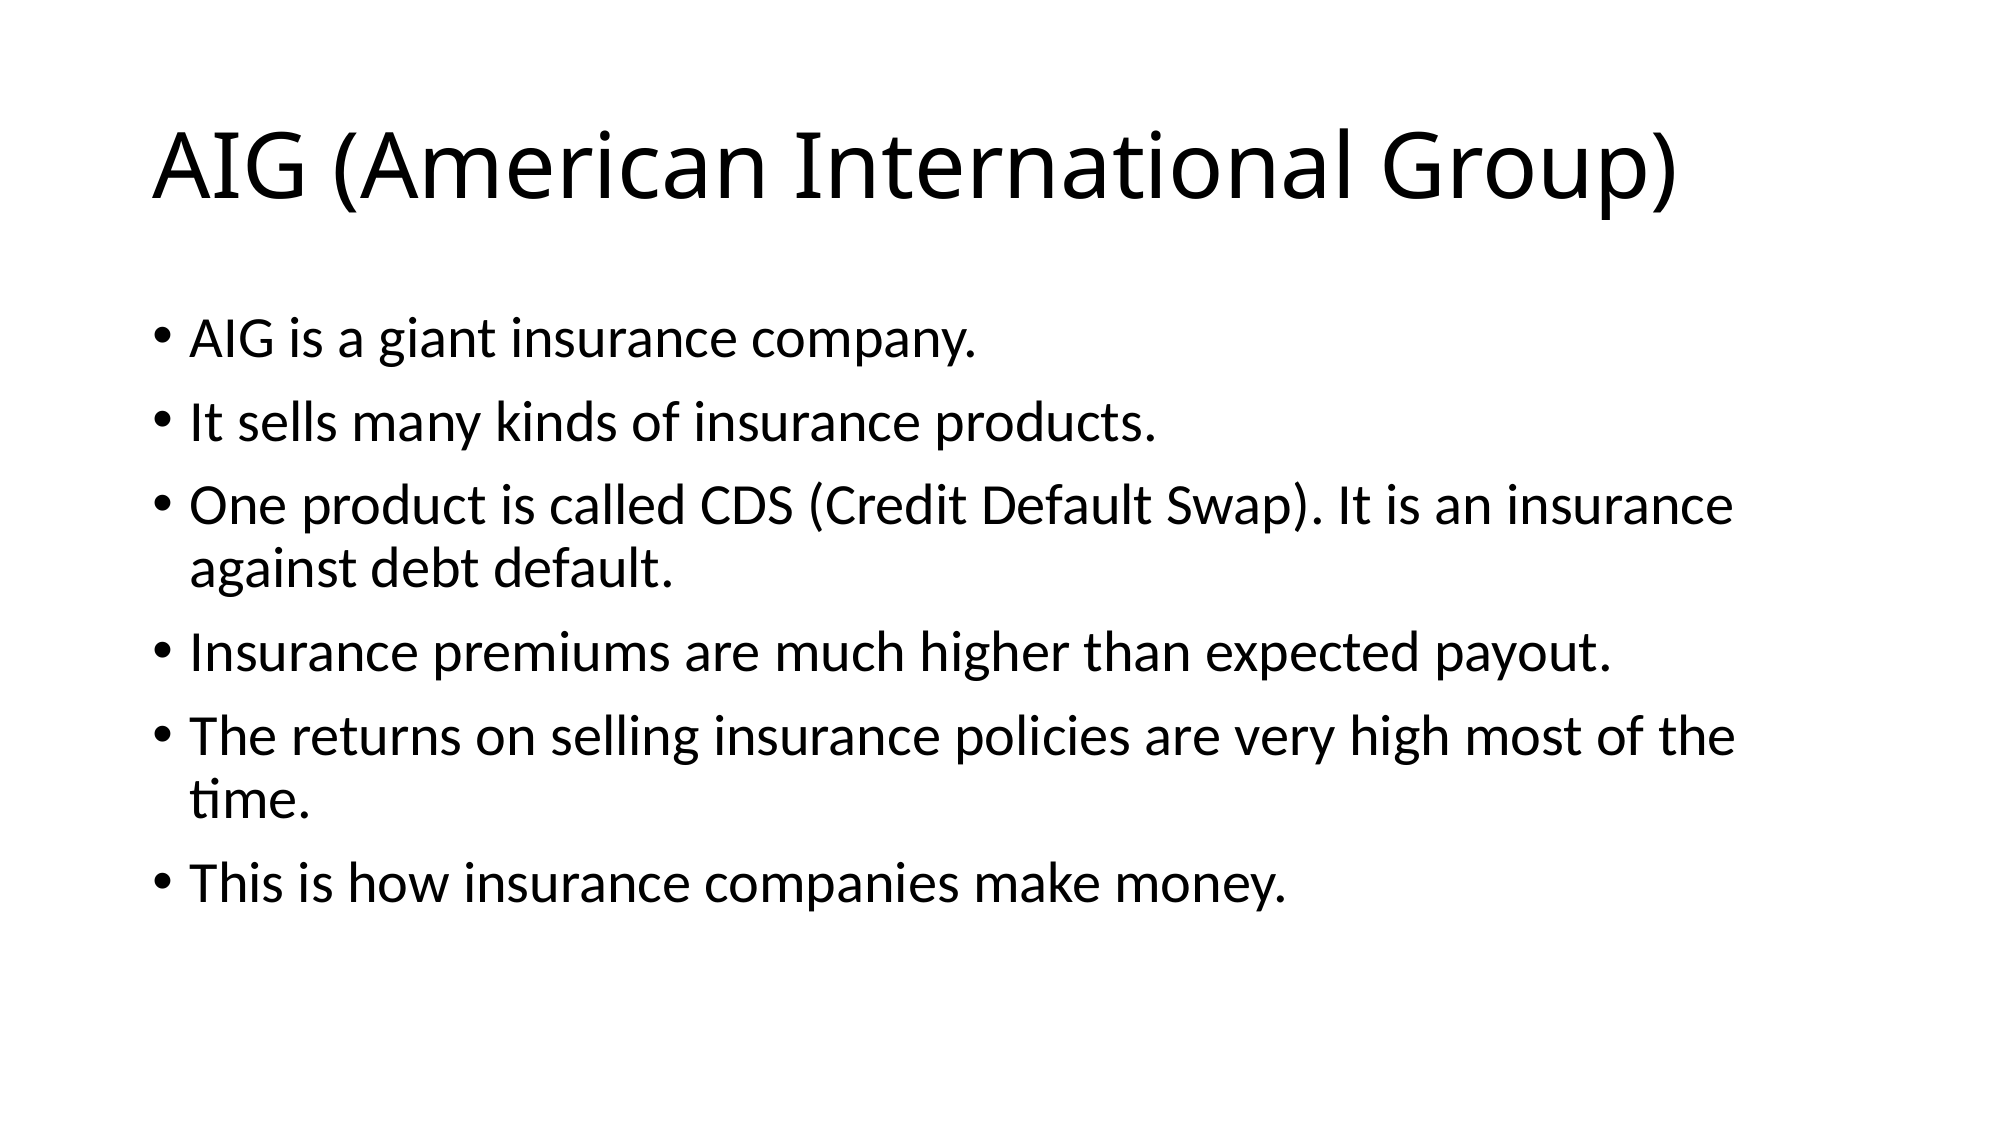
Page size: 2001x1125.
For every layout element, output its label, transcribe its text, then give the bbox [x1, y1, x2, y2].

list AIG is a giant insurance company. It sells many kinds of insurance products. One product is called CDS (Credit Default Swap). It is an insurance against debt default. Insurance premiums are much higher than expected payout. The returns on selling insurance policies are very high most of the time. This is how insurance companies make money. [137, 299, 1863, 1014]
title AIG (American International Group) [137, 59, 1863, 278]
